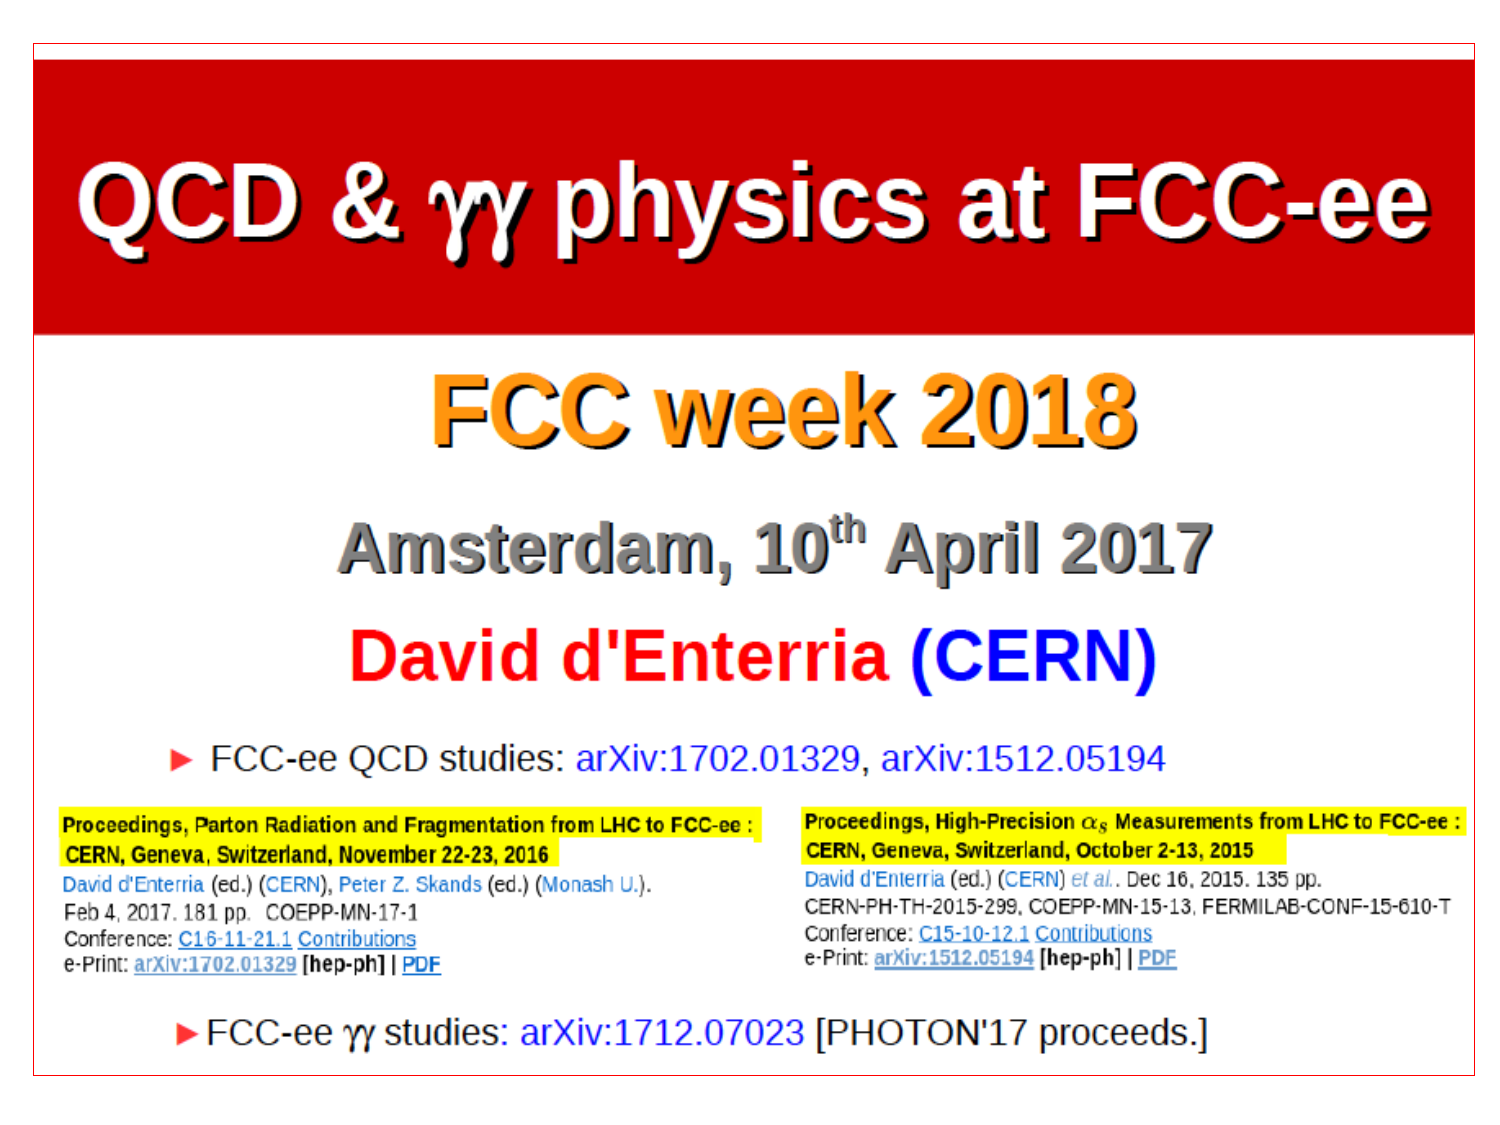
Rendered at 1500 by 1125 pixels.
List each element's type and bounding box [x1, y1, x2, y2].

picture [32, 43, 1475, 1077]
